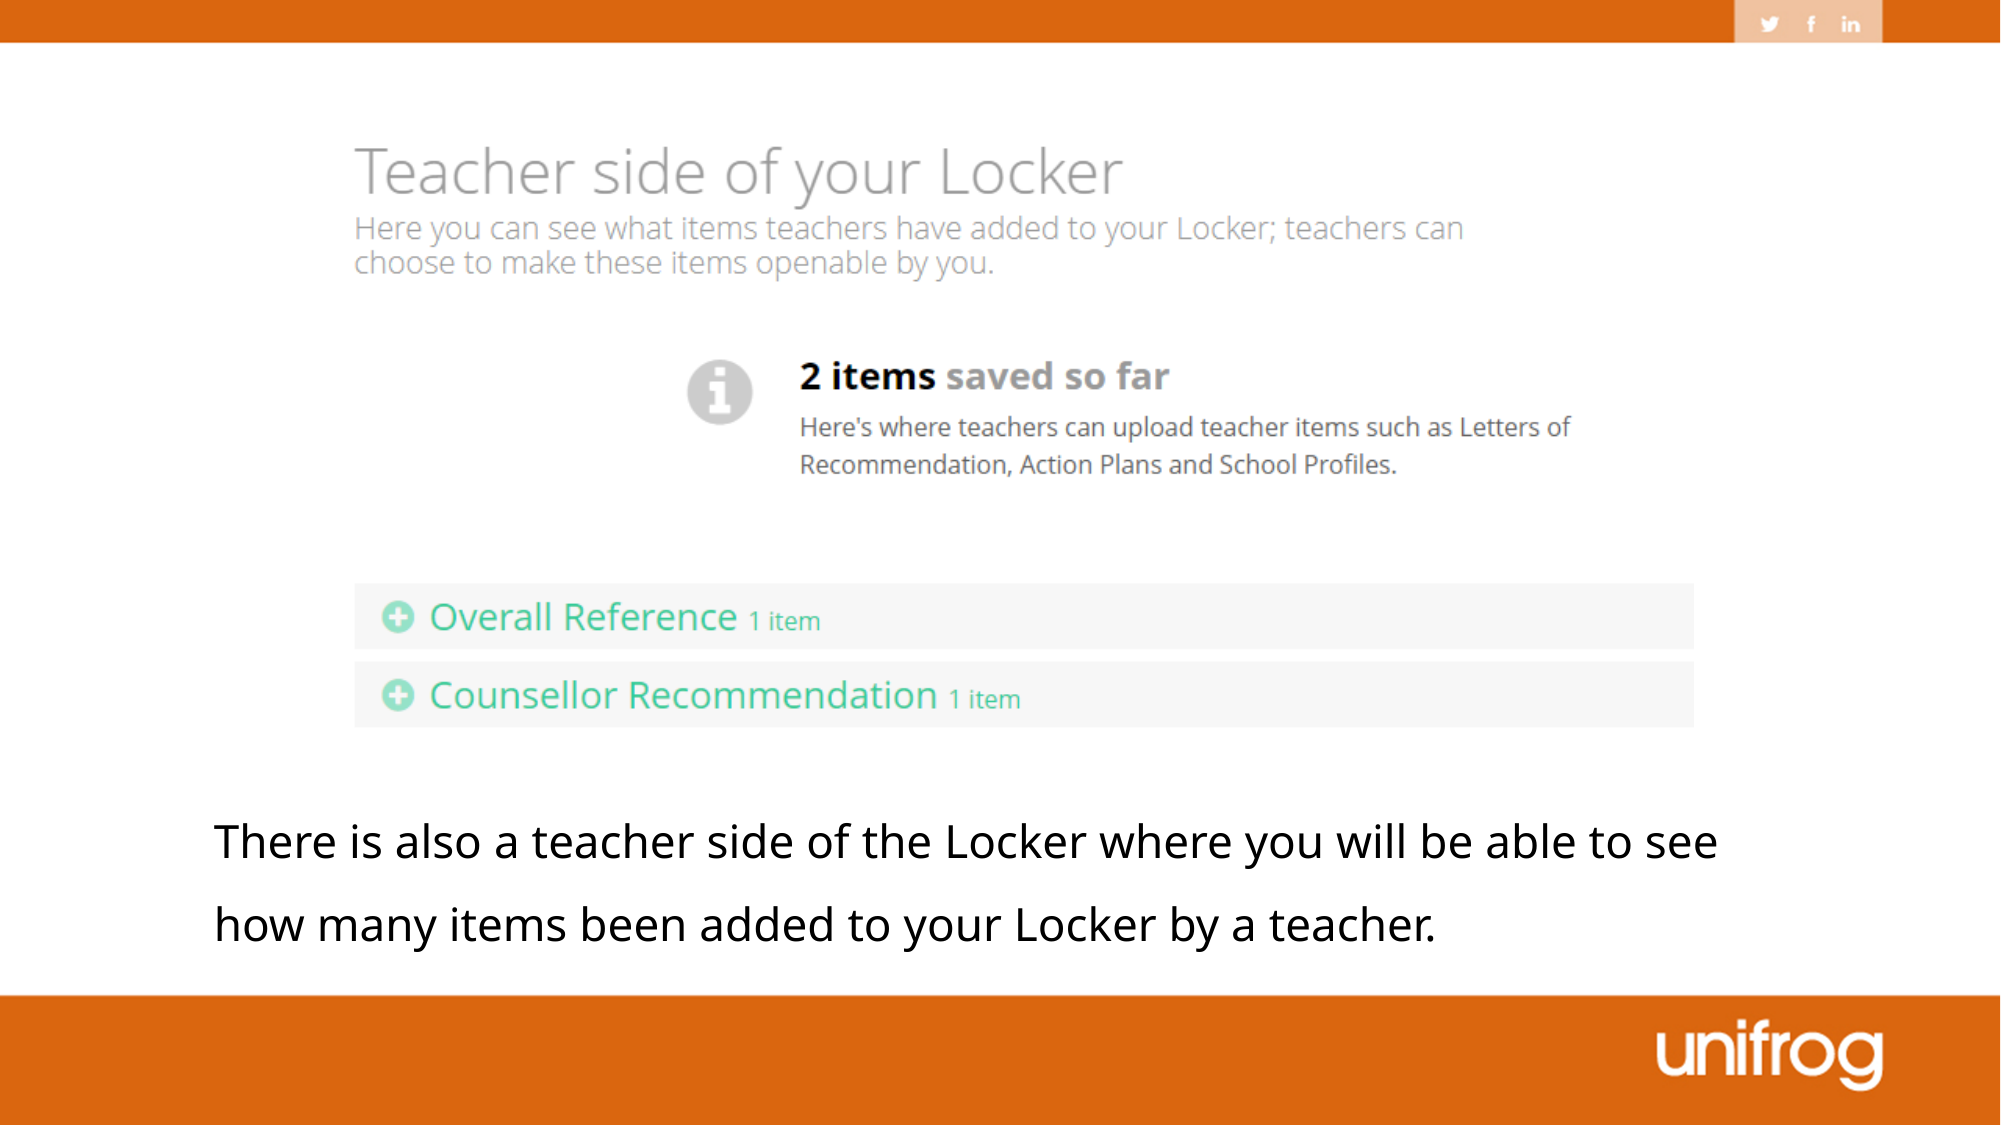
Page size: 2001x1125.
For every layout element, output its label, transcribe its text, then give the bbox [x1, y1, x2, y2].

text_box There is also a teacher side of the Locker where you will be able to see how many items been added to your Locker by a teacher. [199, 778, 1801, 1041]
picture [0, 0, 2001, 1125]
